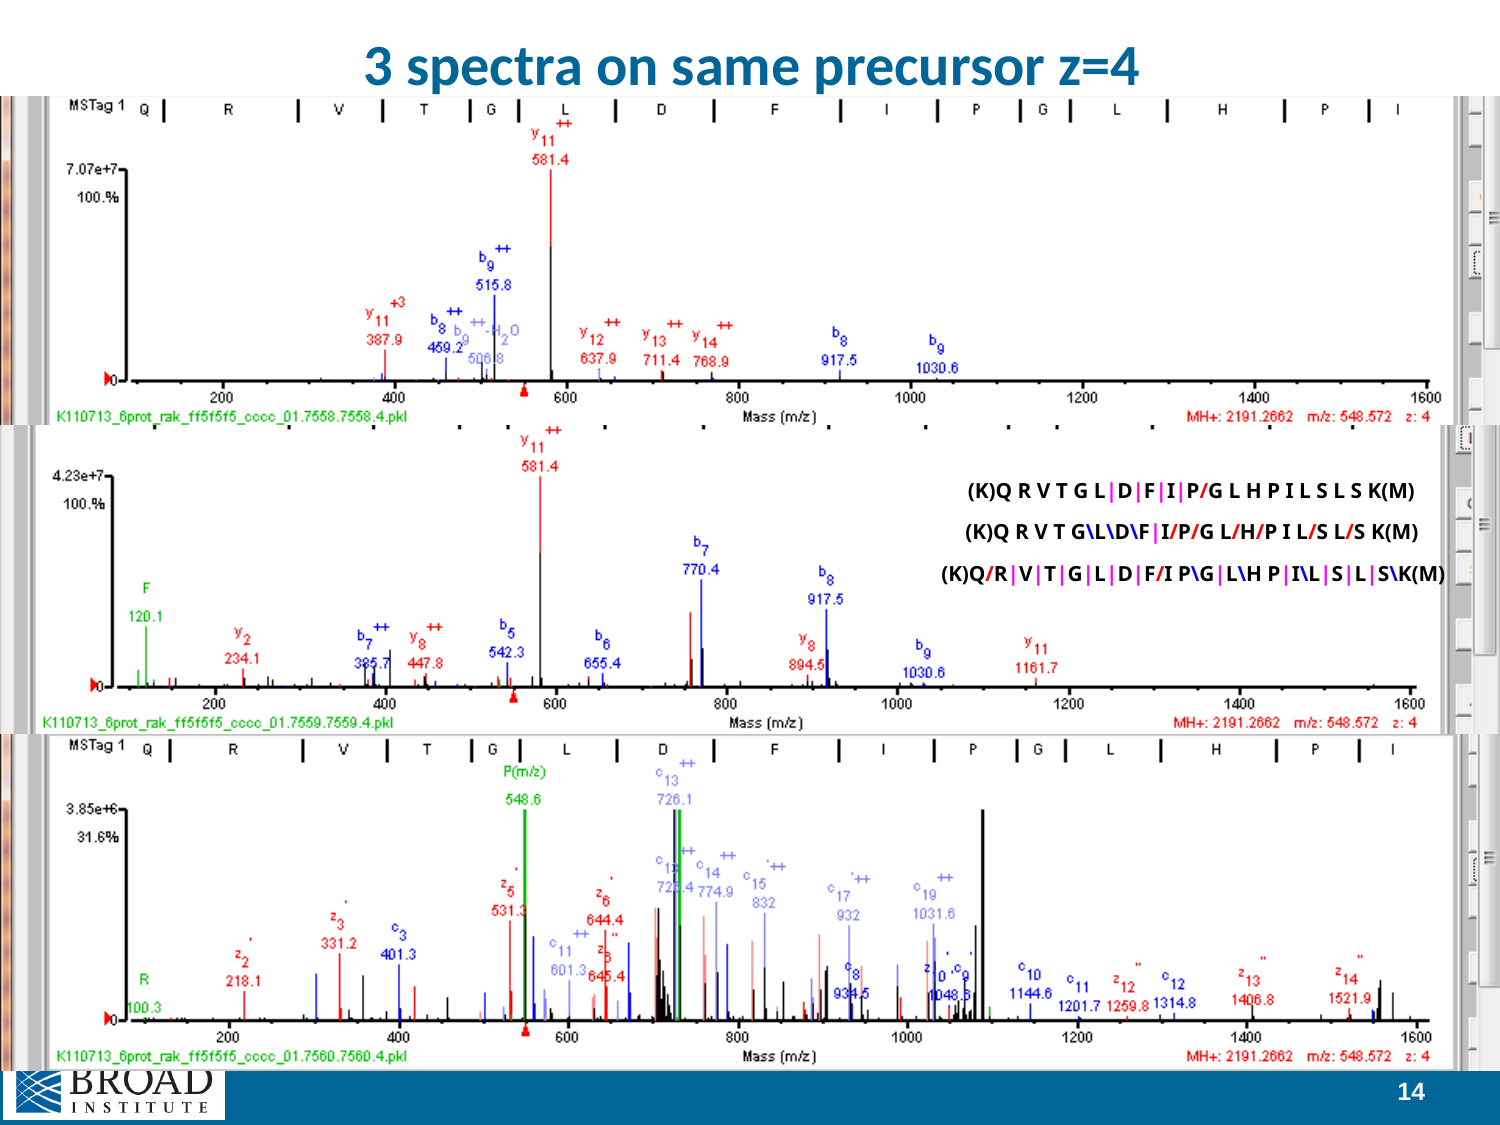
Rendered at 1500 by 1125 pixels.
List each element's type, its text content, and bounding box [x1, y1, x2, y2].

picture [0, 96, 1500, 1119]
slide_number 14 [1337, 1080, 1441, 1106]
title 3 spectra on same precursor z=4 [19, 20, 1484, 95]
